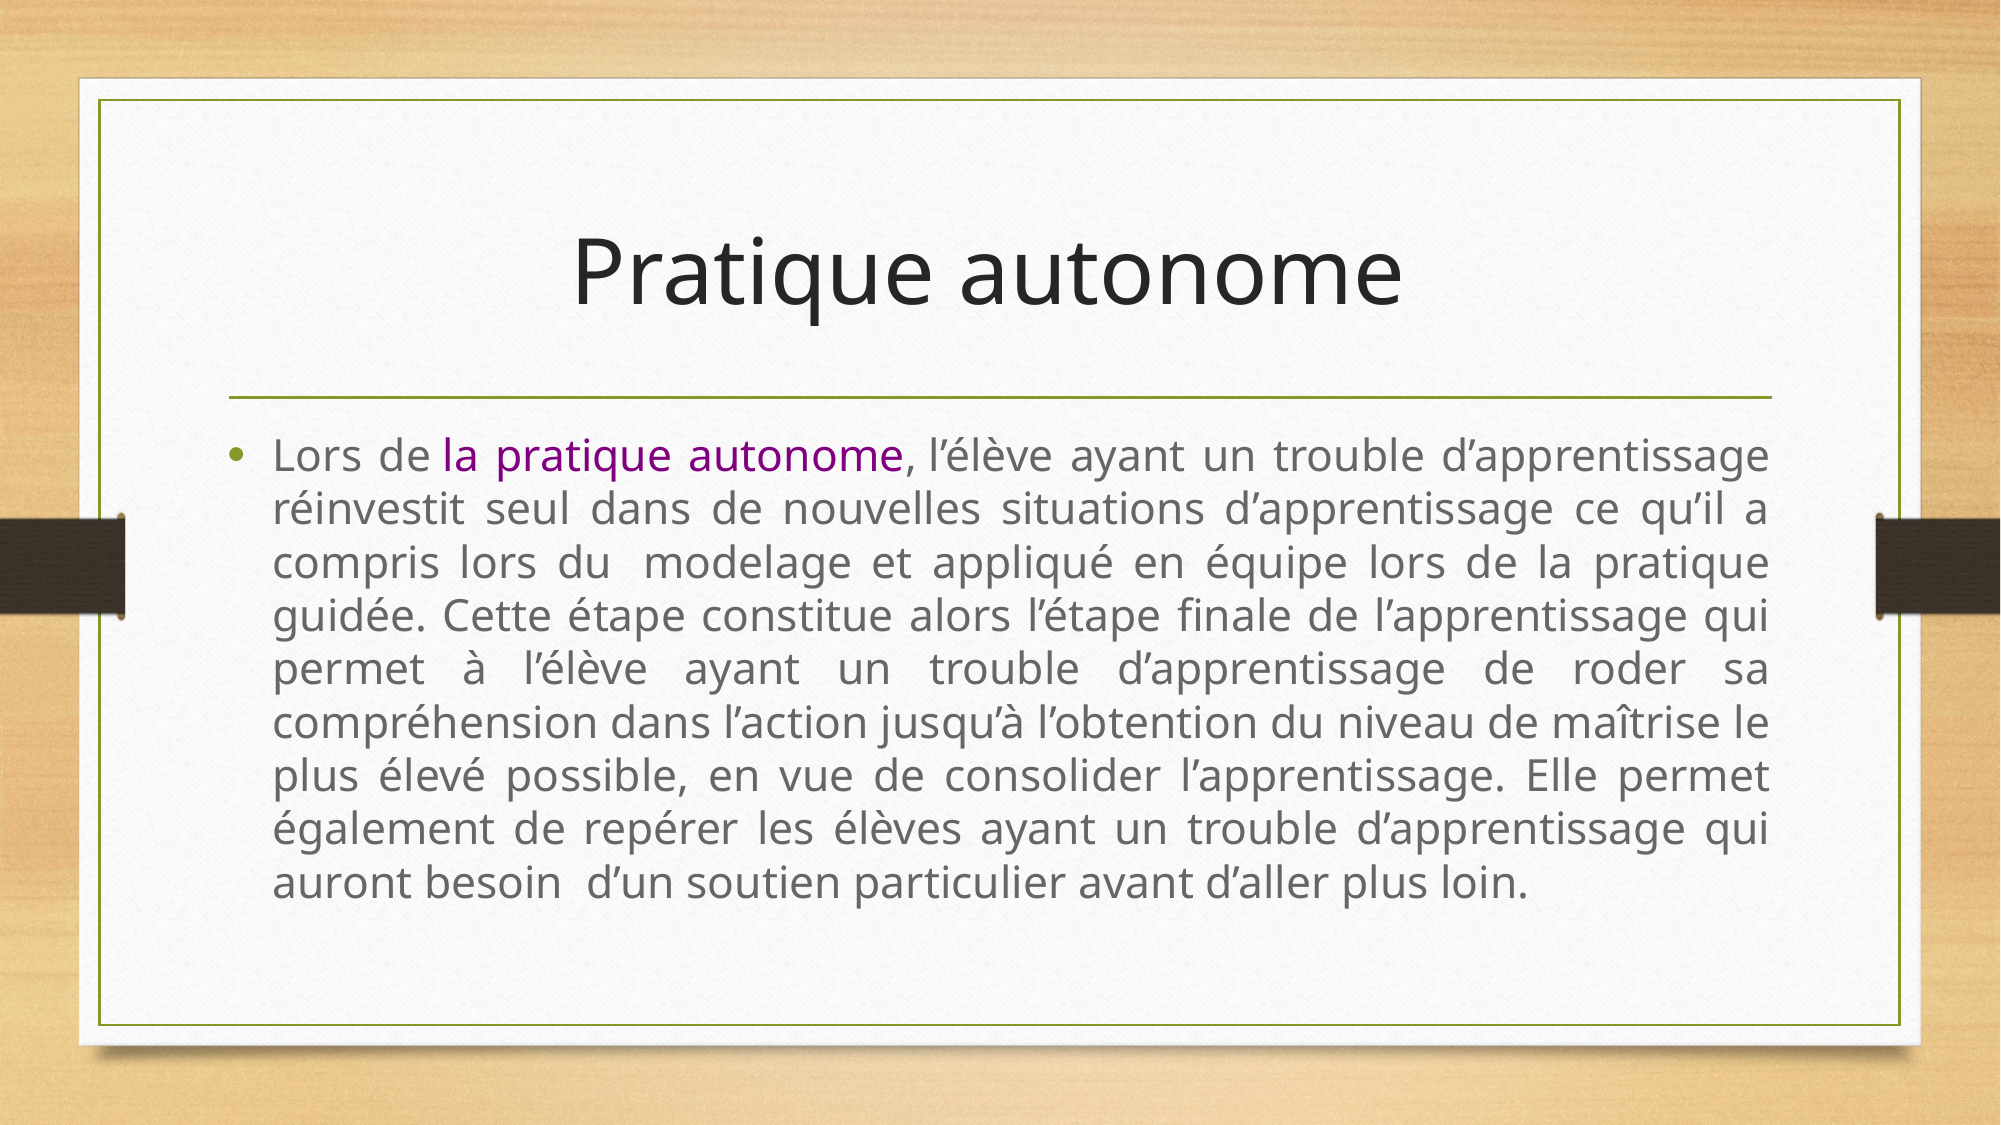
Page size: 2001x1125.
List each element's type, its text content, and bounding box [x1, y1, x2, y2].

picture [0, 0, 2001, 1125]
list Lors de la pratique autonome, l’élève ayant un trouble d’apprentissage réinvestit seul dans de nouvelles situations d’apprentissage ce qu’il a compris lors du modelage et appliqué en équipe lors de la pratique guidée. Cette étape constitue alors l’étape finale de l’apprentissage qui permet à l’élève ayant un trouble d’apprentissage de roder sa compréhension dans l’action jusqu’à l’obtention du niveau de maîtrise le plus élevé possible, en vue de consolider l’apprentissage. Elle permet également de repérer les élèves ayant un trouble d’apprentissage qui auront besoin d’un soutien particulier avant d’aller plus loin. [212, 419, 1788, 964]
title Pratique autonome [212, 161, 1788, 375]
